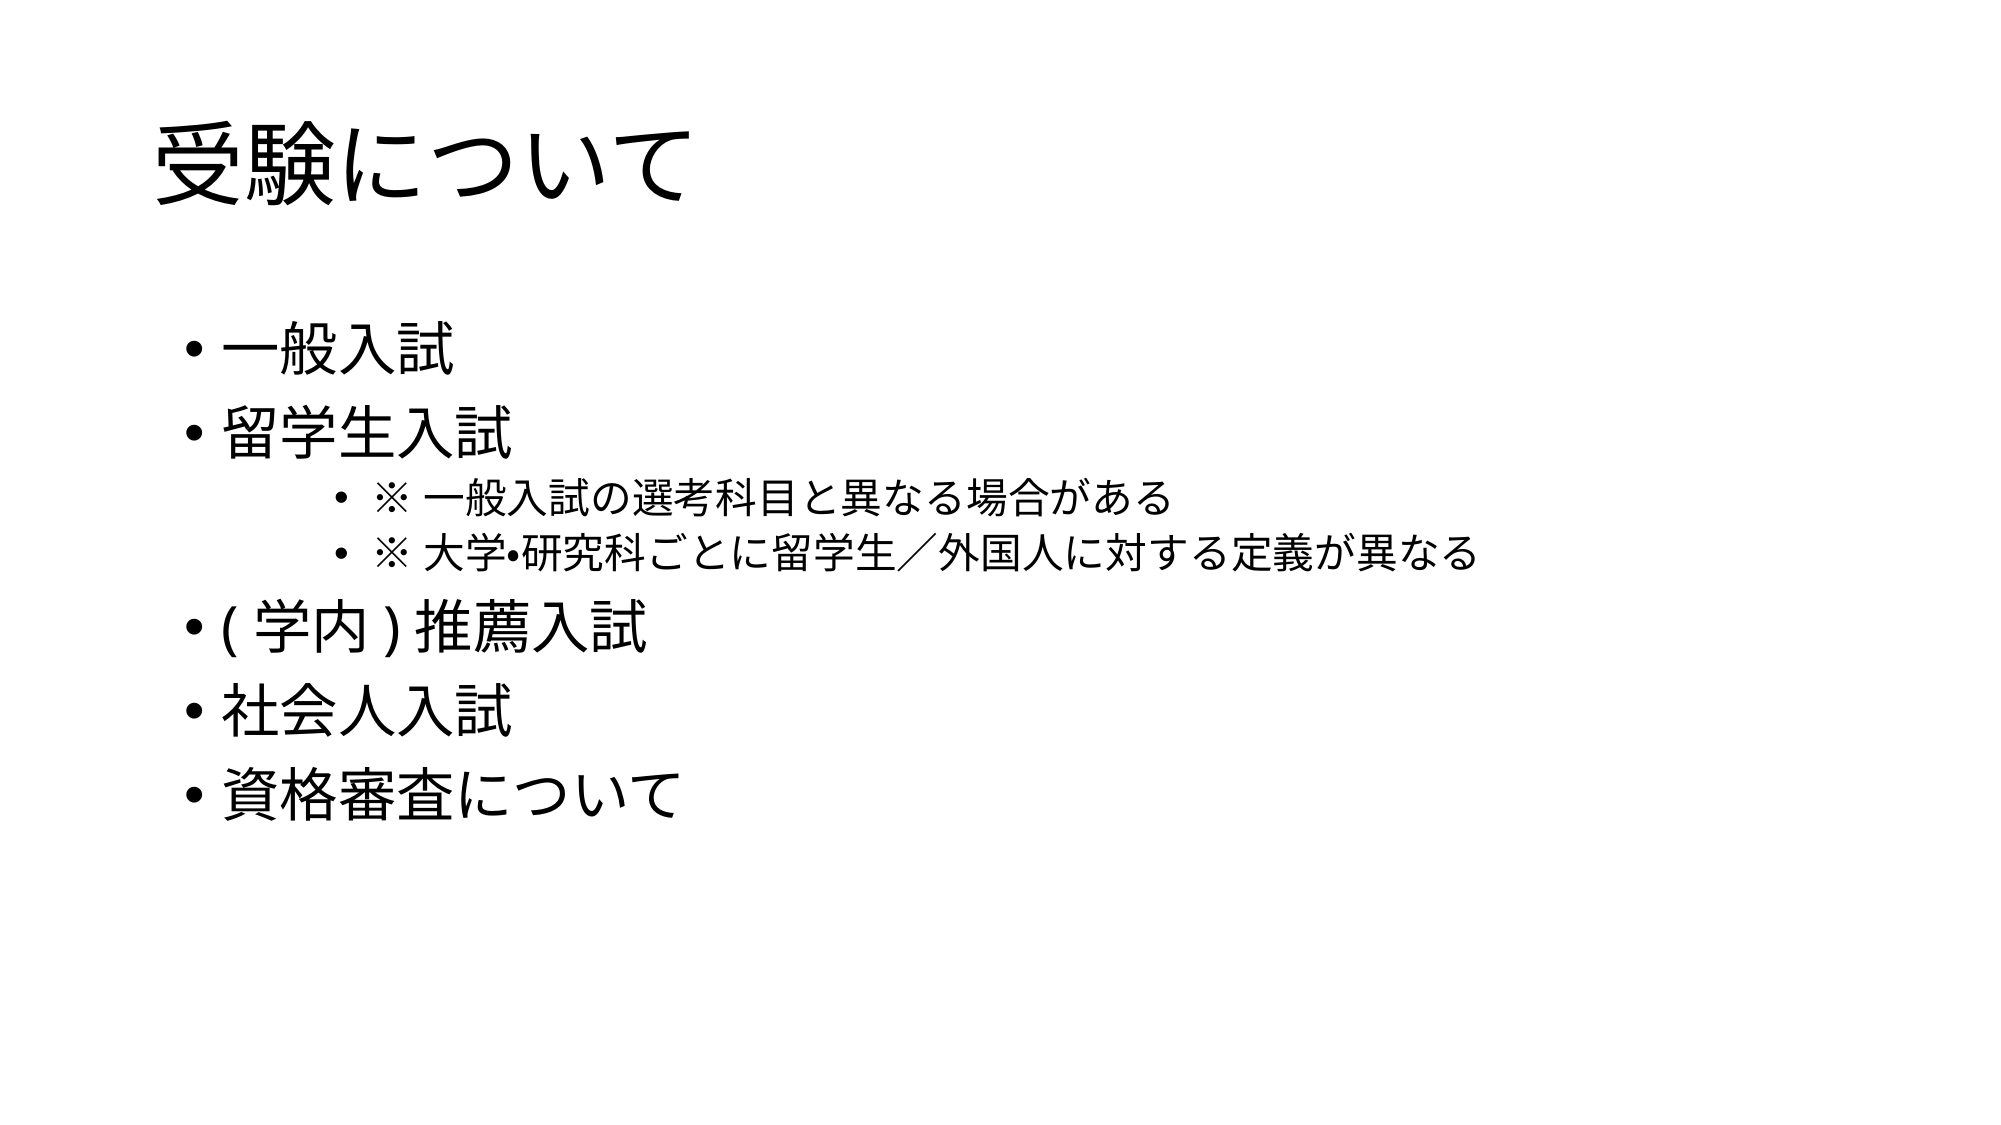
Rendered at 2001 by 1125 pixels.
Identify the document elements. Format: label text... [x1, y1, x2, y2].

text_box 一般入試 留学生入試 ※一般入試の選考科目と異なる場合がある ※大学・研究科ごとに留学生／外国人に対する定義が異なる (学内)推薦入試 社会人入試 資格審査について [169, 222, 2000, 1125]
title 受験について [137, 59, 1863, 278]
